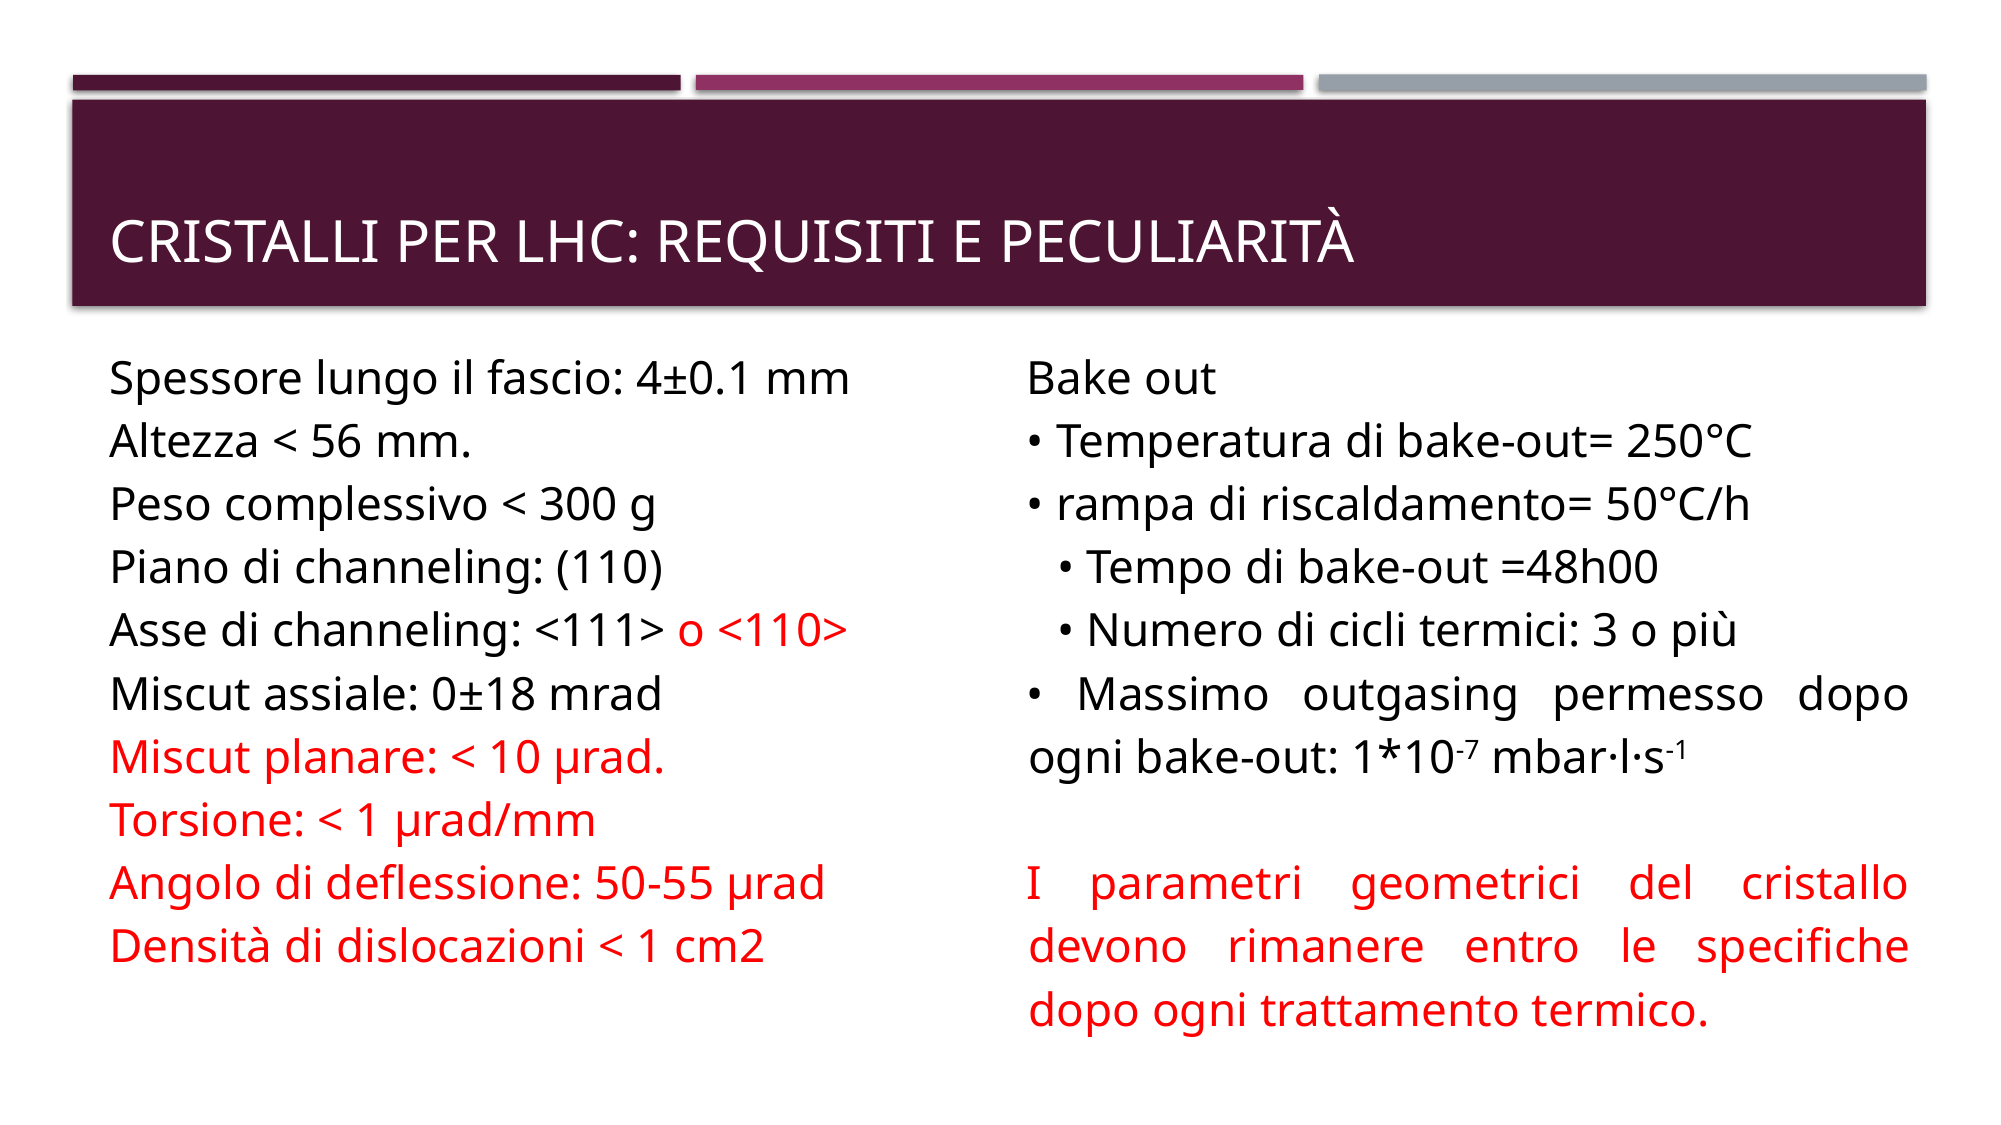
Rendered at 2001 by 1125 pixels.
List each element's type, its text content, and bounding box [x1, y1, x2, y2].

title Cristalli per LHC: requisiti e peculiarità [94, 119, 1904, 282]
text_box Bake out • Temperatura di bake-out= 250°C • rampa di riscaldamento= 50°C/h • Tempo di bake-out =48h00 • Numero di cicli termici: 3 o più • Massimo outgasing permesso dopo ogni bake-out: 1*10-7 mbar·l·s-1 I parametri geometrici del cristallo devono rimanere entro le specifiche dopo ogni trattamento termico. [1012, 332, 1926, 1043]
text_box Spessore lungo il fascio: 4±0.1 mm Altezza < 56 mm. Peso complessivo < 300 g Piano di channeling: (110) Asse di channeling: <111> o <110> Miscut assiale: 0±18 mrad Miscut planare: < 10 μrad. Torsione: < 1 μrad/mm Angolo di deflessione: 50-55 μrad Densità di dislocazioni < 1 cm2 [94, 332, 950, 980]
